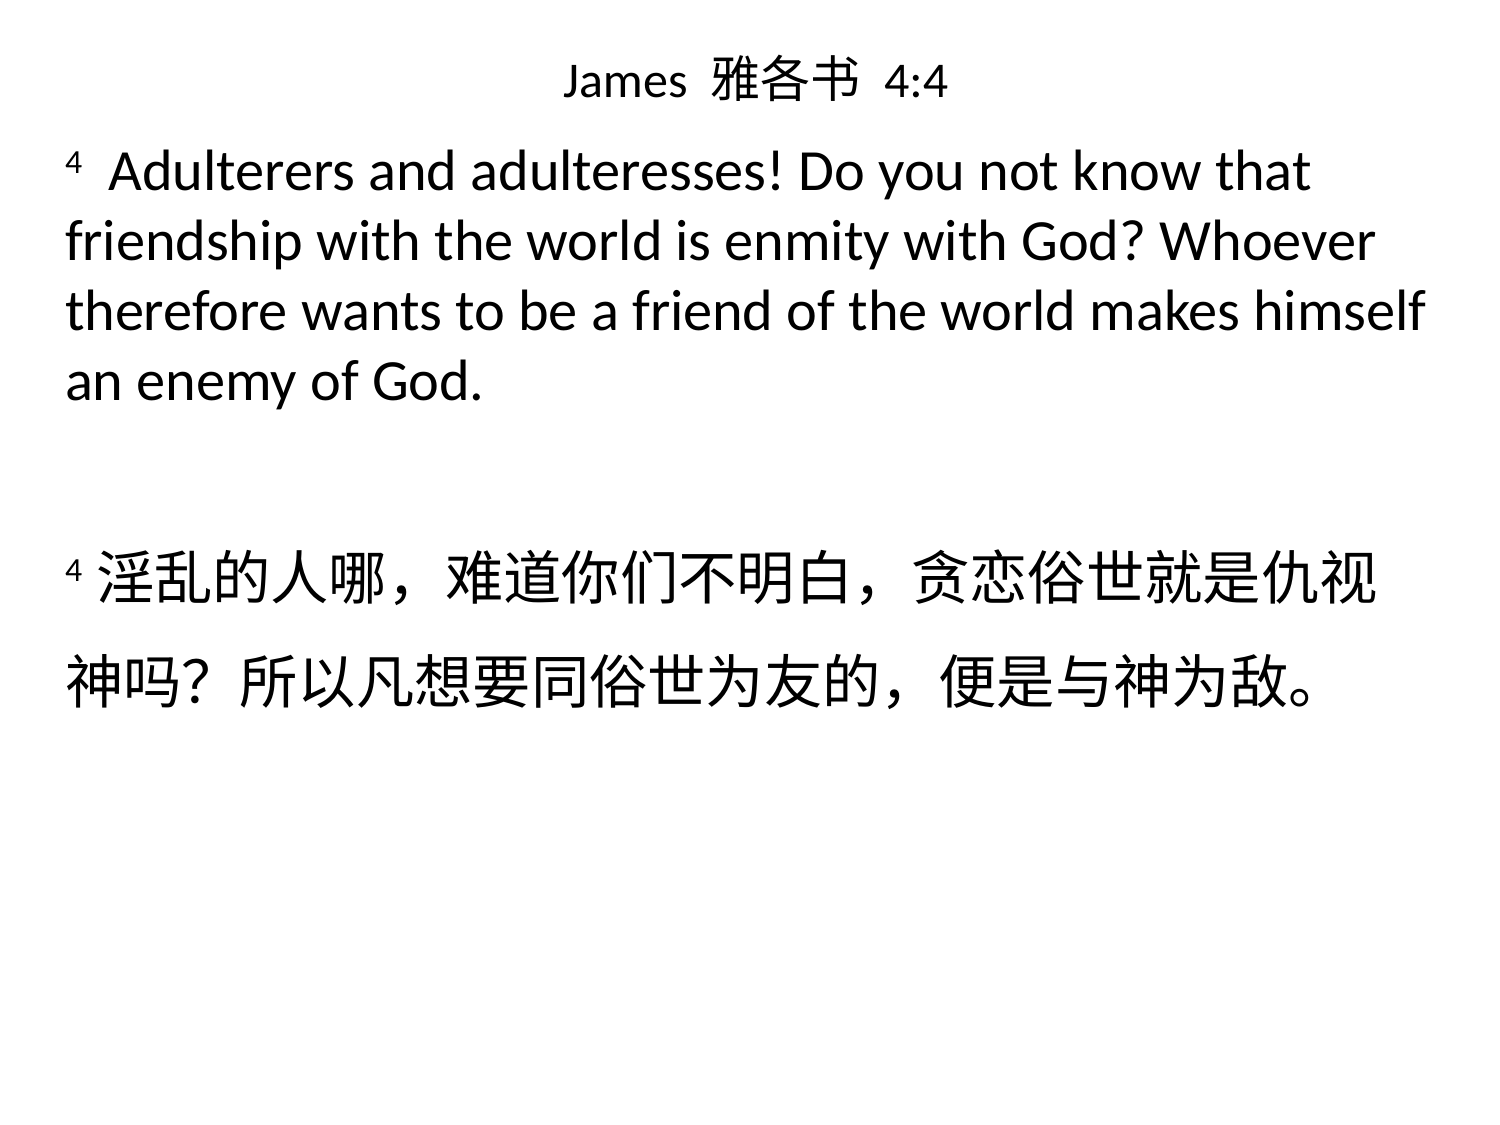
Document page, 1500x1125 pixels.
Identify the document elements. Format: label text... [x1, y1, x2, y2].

title James 雅各书 4:4 [75, 24, 1425, 125]
list 4 Adulterers and adulteresses! Do you not know that friendship with the world is enmity with God? Whoever therefore wants to be a friend of the world makes himself an enemy of God. 4淫乱的人哪，难道你们不明白，贪恋俗世就是仇视神吗？所以凡想要同俗世为友的，便是与神为敌。 [50, 125, 1450, 955]
